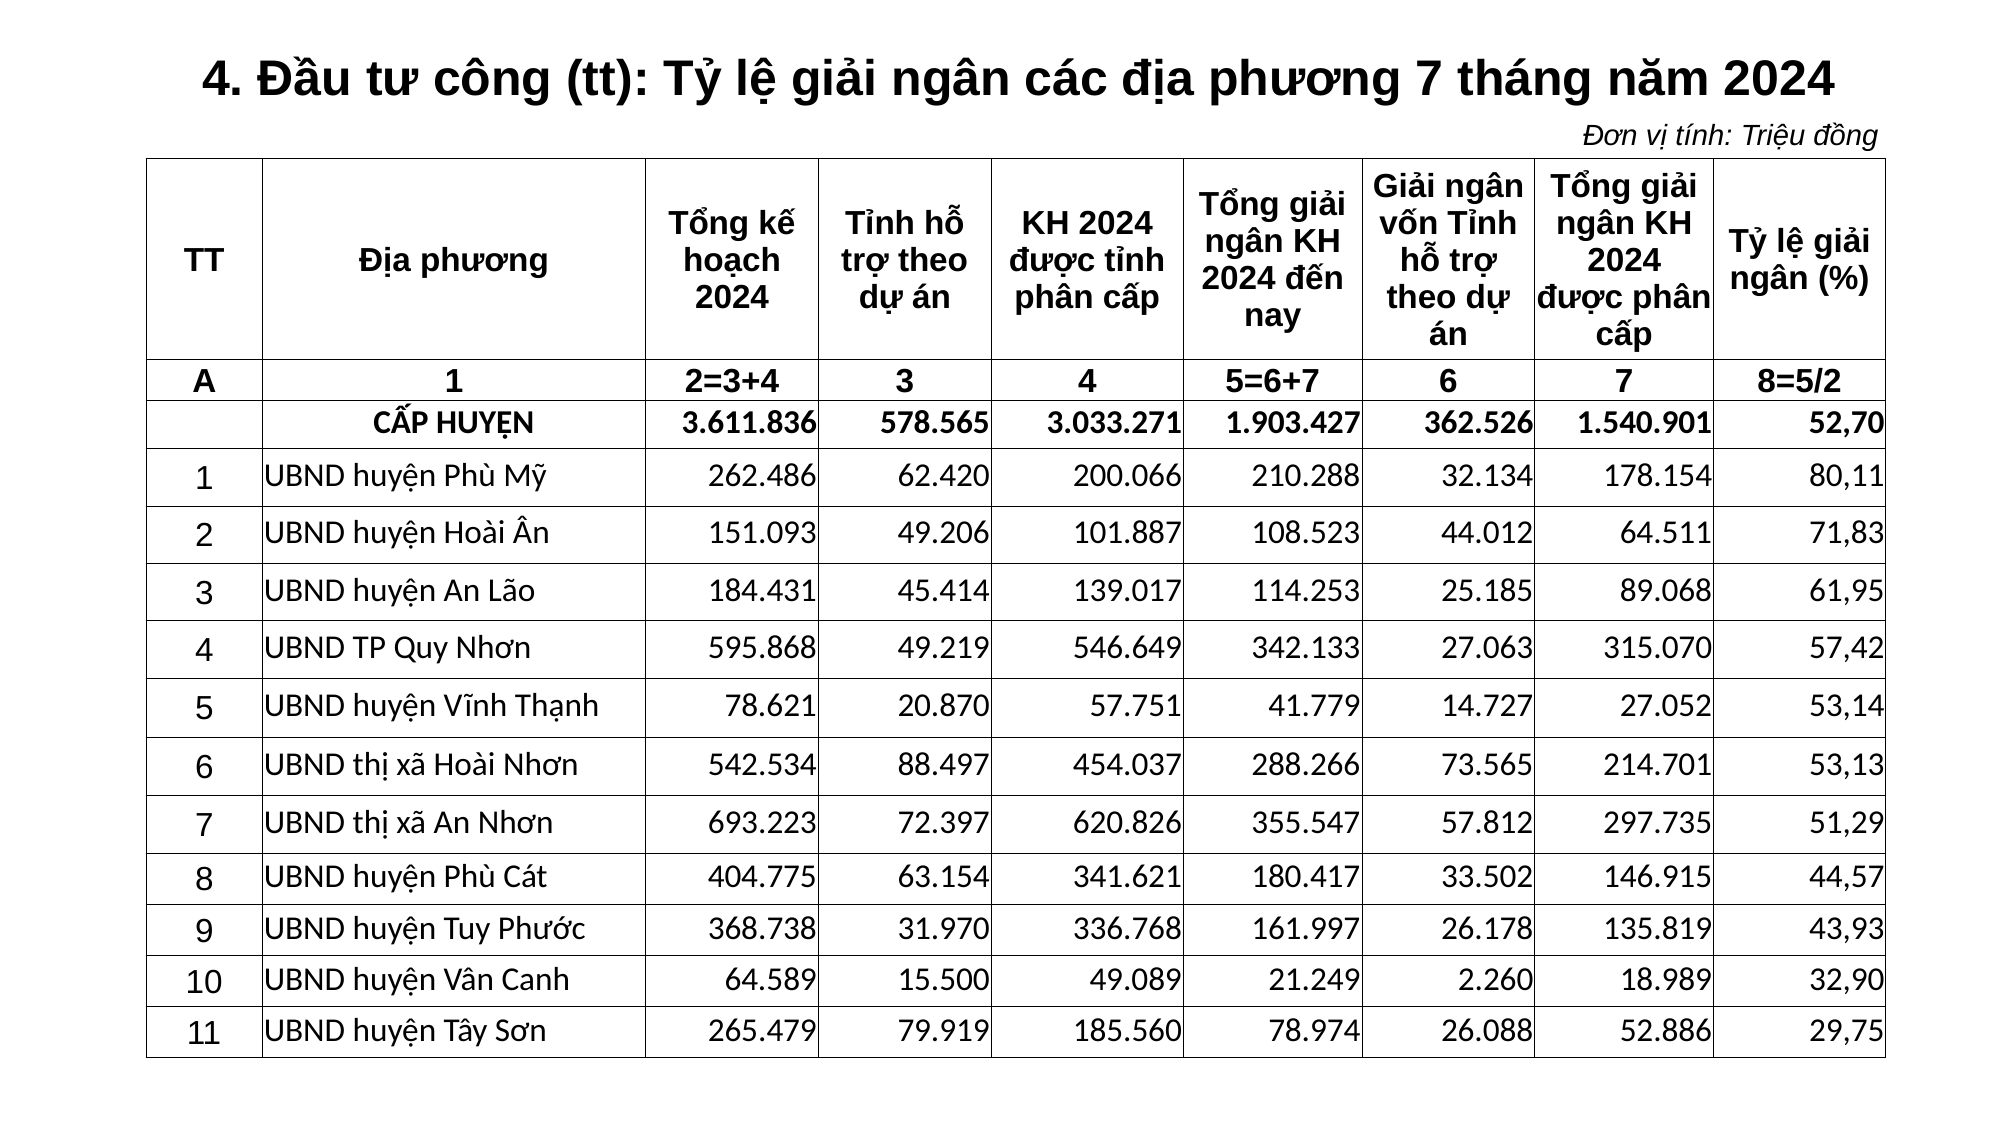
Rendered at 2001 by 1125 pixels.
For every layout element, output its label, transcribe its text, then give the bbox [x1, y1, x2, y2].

table_cell 10 [147, 956, 262, 1006]
table_cell 135.819 [1535, 905, 1713, 955]
table_cell 2=3+4 [646, 360, 818, 400]
table_cell 33.502 [1363, 854, 1534, 904]
table_header Giải ngân vốn Tỉnh hỗ trợ theo dự án [1363, 159, 1534, 359]
table_cell 49.206 [819, 507, 991, 563]
table_cell 52.886 [1535, 1007, 1713, 1057]
table_cell 44.012 [1363, 507, 1534, 563]
table_cell 542.534 [646, 738, 818, 795]
table_cell 21.249 [1184, 956, 1362, 1006]
table_cell 18.989 [1535, 956, 1713, 1006]
table_cell 71,83 [1714, 507, 1885, 563]
table_header KH 2024 được tỉnh phân cấp [992, 159, 1183, 359]
table_cell 114.253 [1184, 564, 1362, 620]
table_cell 6 [1363, 360, 1534, 400]
table_cell 27.052 [1535, 679, 1713, 737]
table_cell 32,90 [1714, 956, 1885, 1006]
table_cell 200.066 [992, 449, 1183, 506]
table_cell 7 [1535, 360, 1713, 400]
table_cell UBND huyện Phù Mỹ [263, 449, 645, 506]
table_cell 342.133 [1184, 621, 1362, 678]
table_cell 79.919 [819, 1007, 991, 1057]
table_cell 108.523 [1184, 507, 1362, 563]
table_cell 315.070 [1535, 621, 1713, 678]
table_cell 73.565 [1363, 738, 1534, 795]
table_cell 265.479 [646, 1007, 818, 1057]
table_cell 62.420 [819, 449, 991, 506]
table_cell 620.826 [992, 796, 1183, 853]
table_cell 3 [147, 564, 262, 620]
table_cell 44,57 [1714, 854, 1885, 904]
table_cell 64.589 [646, 956, 818, 1006]
table_cell 184.431 [646, 564, 818, 620]
table_cell 210.288 [1184, 449, 1362, 506]
table_cell 185.560 [992, 1007, 1183, 1057]
table_cell 25.185 [1363, 564, 1534, 620]
table_cell 3 [819, 360, 991, 400]
table_cell UBND huyện Vĩnh Thạnh [263, 679, 645, 737]
table_cell 404.775 [646, 854, 818, 904]
table_cell 88.497 [819, 738, 991, 795]
table_cell 8=5/2 [1714, 360, 1885, 400]
table_cell 78.974 [1184, 1007, 1362, 1057]
table_cell 41.779 [1184, 679, 1362, 737]
table_cell 546.649 [992, 621, 1183, 678]
table_cell 178.154 [1535, 449, 1713, 506]
table_cell 27.063 [1363, 621, 1534, 678]
table_cell 297.735 [1535, 796, 1713, 853]
table_cell 53,14 [1714, 679, 1885, 737]
table_cell 2 [147, 507, 262, 563]
table_cell 578.565 [819, 401, 991, 448]
table_header Đơn vị tính: Triệu đồng [1568, 107, 1920, 157]
table_cell 214.701 [1535, 738, 1713, 795]
table_cell 454.037 [992, 738, 1183, 795]
table_cell 4 [992, 360, 1183, 400]
table_cell 5 [147, 679, 262, 737]
table_cell 26.088 [1363, 1007, 1534, 1057]
table_cell 355.547 [1184, 796, 1362, 853]
table_cell 32.134 [1363, 449, 1534, 506]
table_header Tổng giải ngân KH 2024 đến nay [1184, 159, 1362, 359]
table_cell UBND huyện Tuy Phước [263, 905, 645, 955]
table_cell [1568, 157, 1920, 242]
table_cell UBND huyện Hoài Ân [263, 507, 645, 563]
table_cell 1 [147, 449, 262, 506]
table_cell UBND thị xã Hoài Nhơn [263, 738, 645, 795]
table_cell 15.500 [819, 956, 991, 1006]
table_cell 336.768 [992, 905, 1183, 955]
table_cell 1.903.427 [1184, 401, 1362, 448]
table_cell 139.017 [992, 564, 1183, 620]
table_cell UBND huyện Tây Sơn [263, 1007, 645, 1057]
table_cell 53,13 [1714, 738, 1885, 795]
table_cell 80,11 [1714, 449, 1885, 506]
table_cell 7 [147, 796, 262, 853]
table_cell 288.266 [1184, 738, 1362, 795]
table_cell 11 [147, 1007, 262, 1057]
table_cell UBND huyện Vân Canh [263, 956, 645, 1006]
table_cell 72.397 [819, 796, 991, 853]
table_cell 3.611.836 [646, 401, 818, 448]
table_cell 362.526 [1363, 401, 1534, 448]
table_cell 63.154 [819, 854, 991, 904]
table_cell 57.751 [992, 679, 1183, 737]
table_header Tổng giải ngân KH 2024 được phân cấp [1535, 159, 1713, 359]
table_cell UBND huyện Phù Cát [263, 854, 645, 904]
table_cell 180.417 [1184, 854, 1362, 904]
table_cell 595.868 [646, 621, 818, 678]
table_cell UBND TP Quy Nhơn [263, 621, 645, 678]
table_cell 1 [263, 360, 645, 400]
table_cell 64.511 [1535, 507, 1713, 563]
table_cell 78.621 [646, 679, 818, 737]
table_cell UBND huyện An Lão [263, 564, 645, 620]
table_header Địa phương [263, 159, 645, 359]
table_cell 45.414 [819, 564, 991, 620]
table_cell 693.223 [646, 796, 818, 853]
table_cell 61,95 [1714, 564, 1885, 620]
table_cell A [147, 360, 262, 400]
table_cell 14.727 [1363, 679, 1534, 737]
table_cell 31.970 [819, 905, 991, 955]
table_cell UBND thị xã An Nhơn [263, 796, 645, 853]
table_cell 101.887 [992, 507, 1183, 563]
table_cell 20.870 [819, 679, 991, 737]
table_cell 51,29 [1714, 796, 1885, 853]
table_cell 341.621 [992, 854, 1183, 904]
table_cell 57,42 [1714, 621, 1885, 678]
table_header Tỷ lệ giải ngân (%) [1714, 159, 1885, 359]
table_cell [147, 401, 262, 448]
table_cell 3.033.271 [992, 401, 1183, 448]
table_cell 49.219 [819, 621, 991, 678]
table_cell 4 [147, 621, 262, 678]
table_header TT [147, 159, 262, 359]
table_header Tỉnh hỗ trợ theo dự án [819, 159, 991, 359]
table_cell 49.089 [992, 956, 1183, 1006]
table_cell 29,75 [1714, 1007, 1885, 1057]
table_cell 146.915 [1535, 854, 1713, 904]
table_cell 9 [147, 905, 262, 955]
text_box 4. Đầu tư công (tt): Tỷ lệ giải ngân các địa phương 7 tháng năm 2024 [187, 37, 1898, 158]
table_cell 6 [147, 738, 262, 795]
table_cell 151.093 [646, 507, 818, 563]
table_cell 5=6+7 [1184, 360, 1362, 400]
table_cell CẤP HUYỆN [263, 401, 645, 448]
table_cell 262.486 [646, 449, 818, 506]
table_cell 26.178 [1363, 905, 1534, 955]
table_cell 8 [147, 854, 262, 904]
table_cell 43,93 [1714, 905, 1885, 955]
table_cell 161.997 [1184, 905, 1362, 955]
table_header Tổng kế hoạch 2024 [646, 159, 818, 359]
table_cell 1.540.901 [1535, 401, 1713, 448]
table_cell 52,70 [1714, 401, 1885, 448]
table_cell 89.068 [1535, 564, 1713, 620]
table_cell 368.738 [646, 905, 818, 955]
table_cell 57.812 [1363, 796, 1534, 853]
table_cell 2.260 [1363, 956, 1534, 1006]
